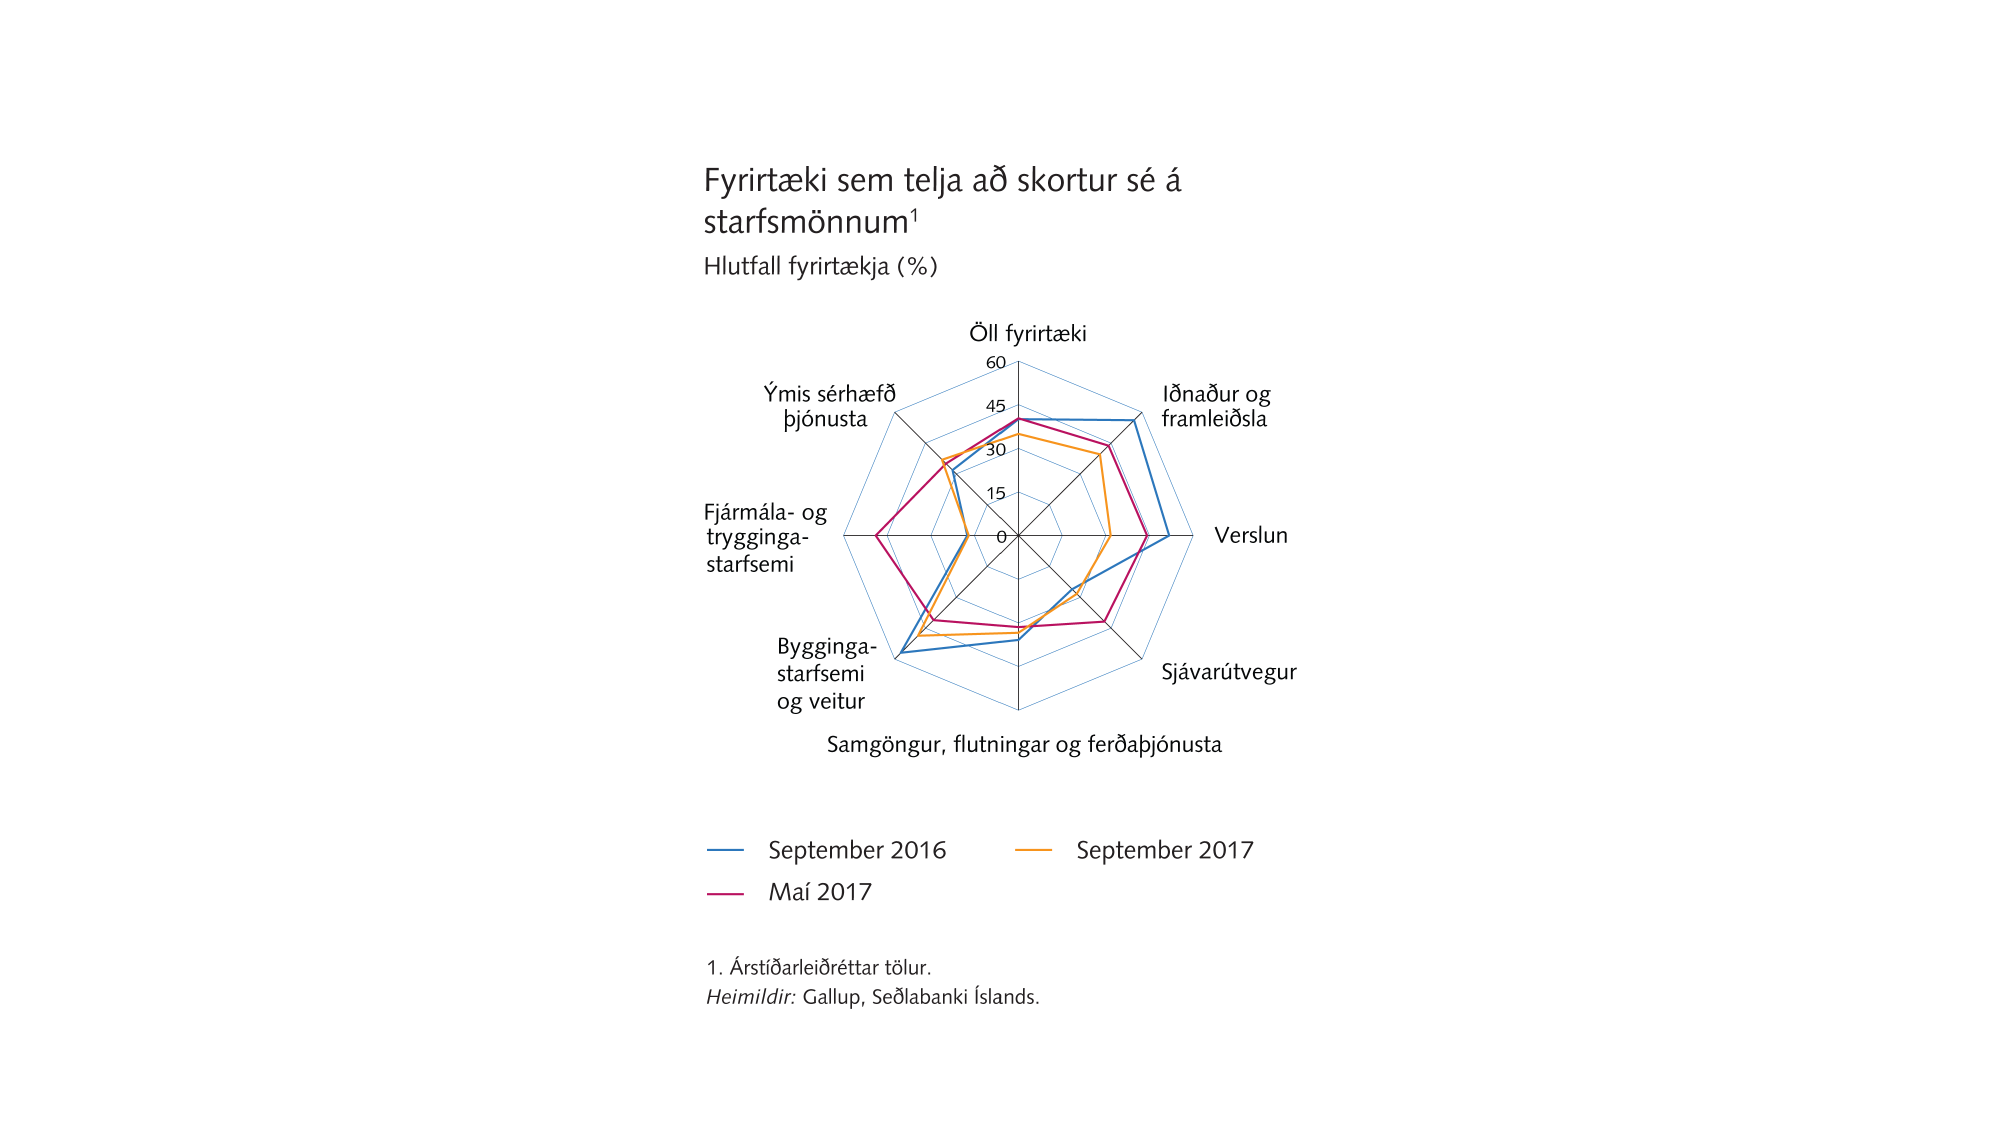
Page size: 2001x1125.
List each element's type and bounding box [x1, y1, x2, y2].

picture [703, 116, 1297, 1009]
